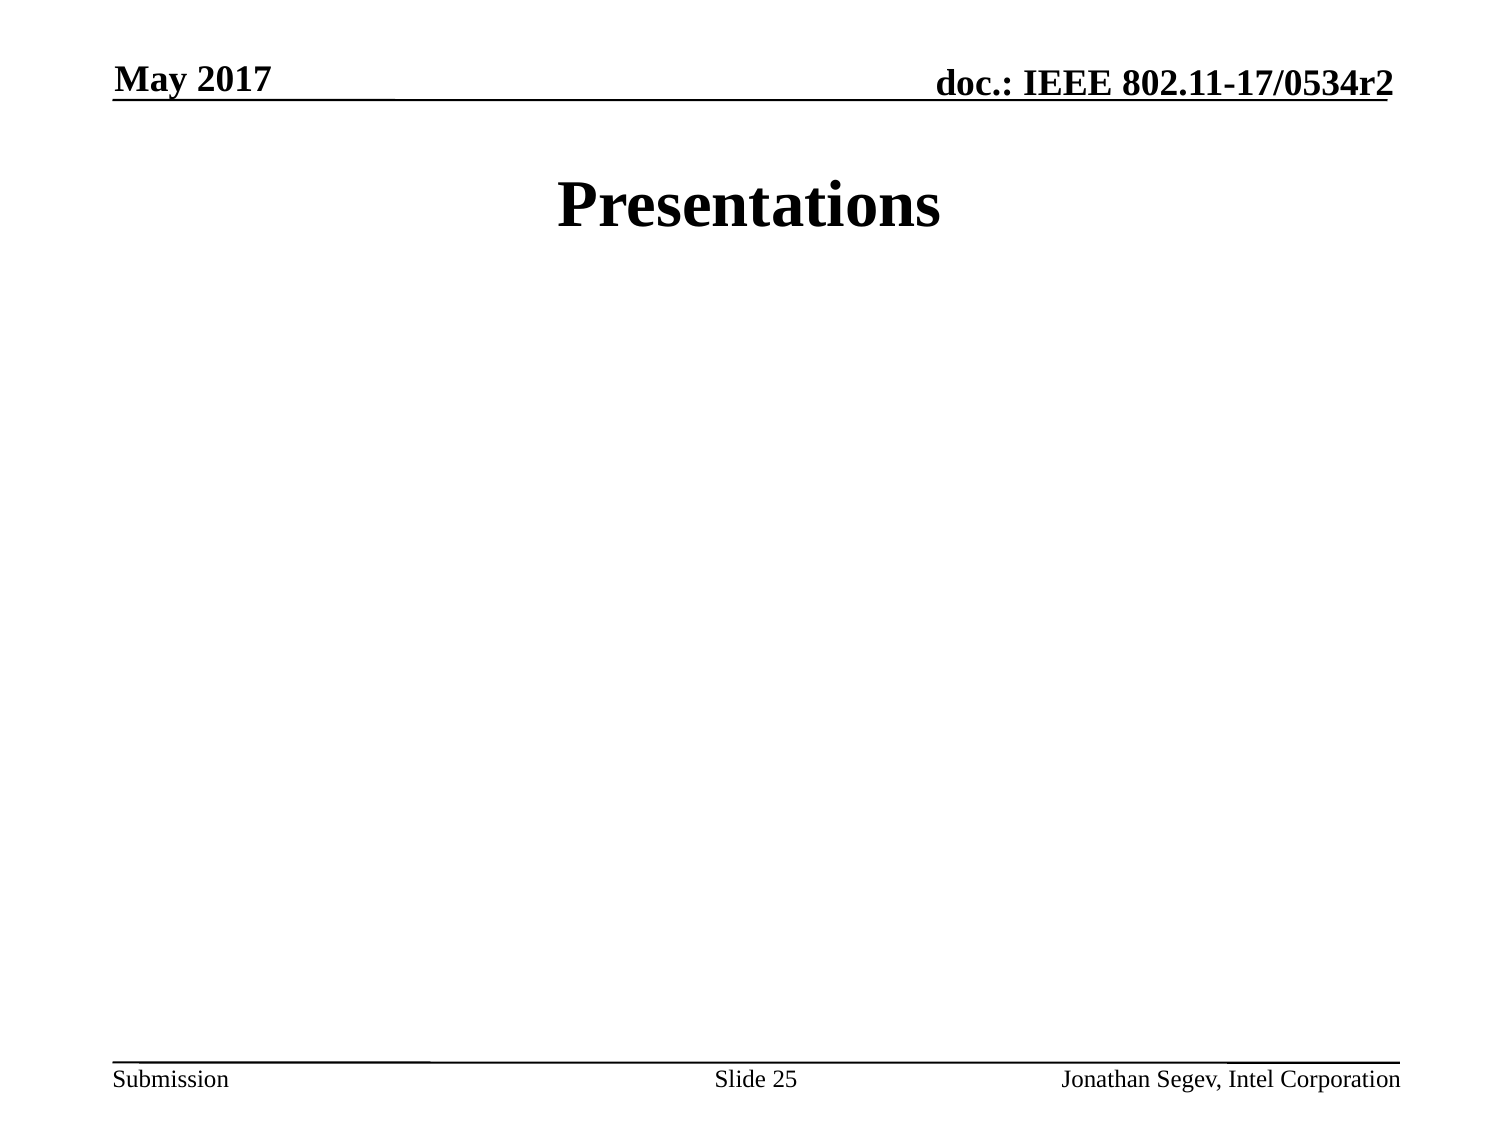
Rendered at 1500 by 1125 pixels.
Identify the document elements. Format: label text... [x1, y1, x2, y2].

footer Jonathan Segev, Intel Corporation [878, 1061, 1402, 1093]
title Presentations [112, 112, 1388, 288]
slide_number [114, 54, 423, 100]
slide_number Slide 25 [712, 1061, 800, 1123]
